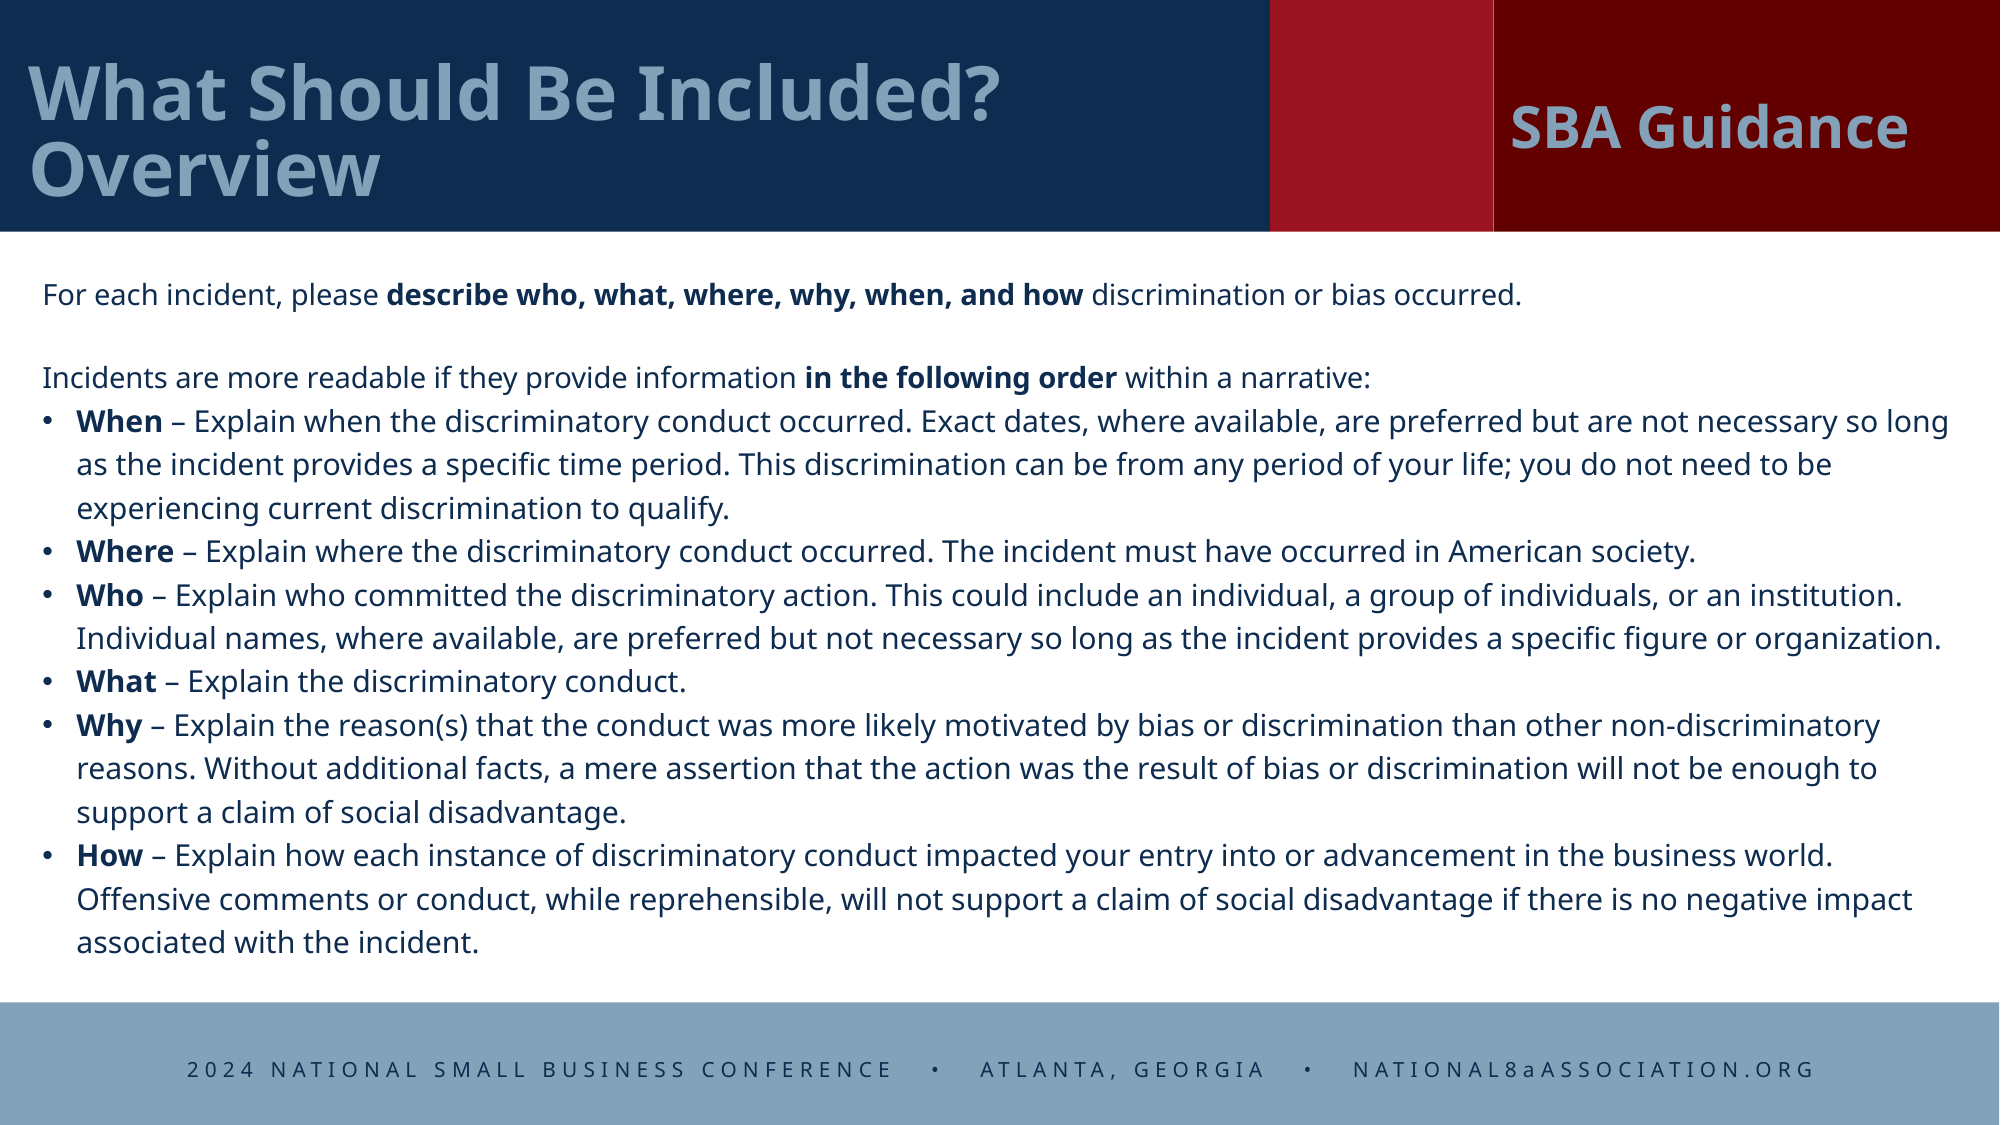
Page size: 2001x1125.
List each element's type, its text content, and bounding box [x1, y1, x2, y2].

text_box SBA Guidance [1495, 0, 1987, 227]
title What Should Be Included? Overview [13, 0, 1263, 220]
list For each incident, please describe who, what, where, why, when, and how discrimination or bias occurred. Incidents are more readable if they provide information in the following order within a narrative: When – Explain when the discriminatory conduct occurred. Exact dates, where available, are preferred but are not necessary so long as the incident provides a specific time period. This discrimination can be from any period of your life; you do not need to be experiencing current discrimination to qualify. Where – Explain where the discriminatory conduct occurred. The incident must have occurred in American society. Who – Explain who committed the discriminatory action. This could include an individual, a group of individuals, or an institution. Individual names, where available, are preferred but not necessary so long as the incident provides a specific figure or organization. What – Explain the discriminatory conduct. Why – Explain the reason(s) that the conduct was more likely motivated by bias or discrimination than other non-discriminatory reasons. Without additional facts, a mere assertion that the action was the result of bias or discrimination will not be enough to support a claim of social disadvantage. How – Explain how each instance of discriminatory conduct impacted your entry into or advancement in the business world. Offensive comments or conduct, while reprehensible, will not support a claim of social disadvantage if there is no negative impact associated with the incident. [27, 261, 1981, 997]
